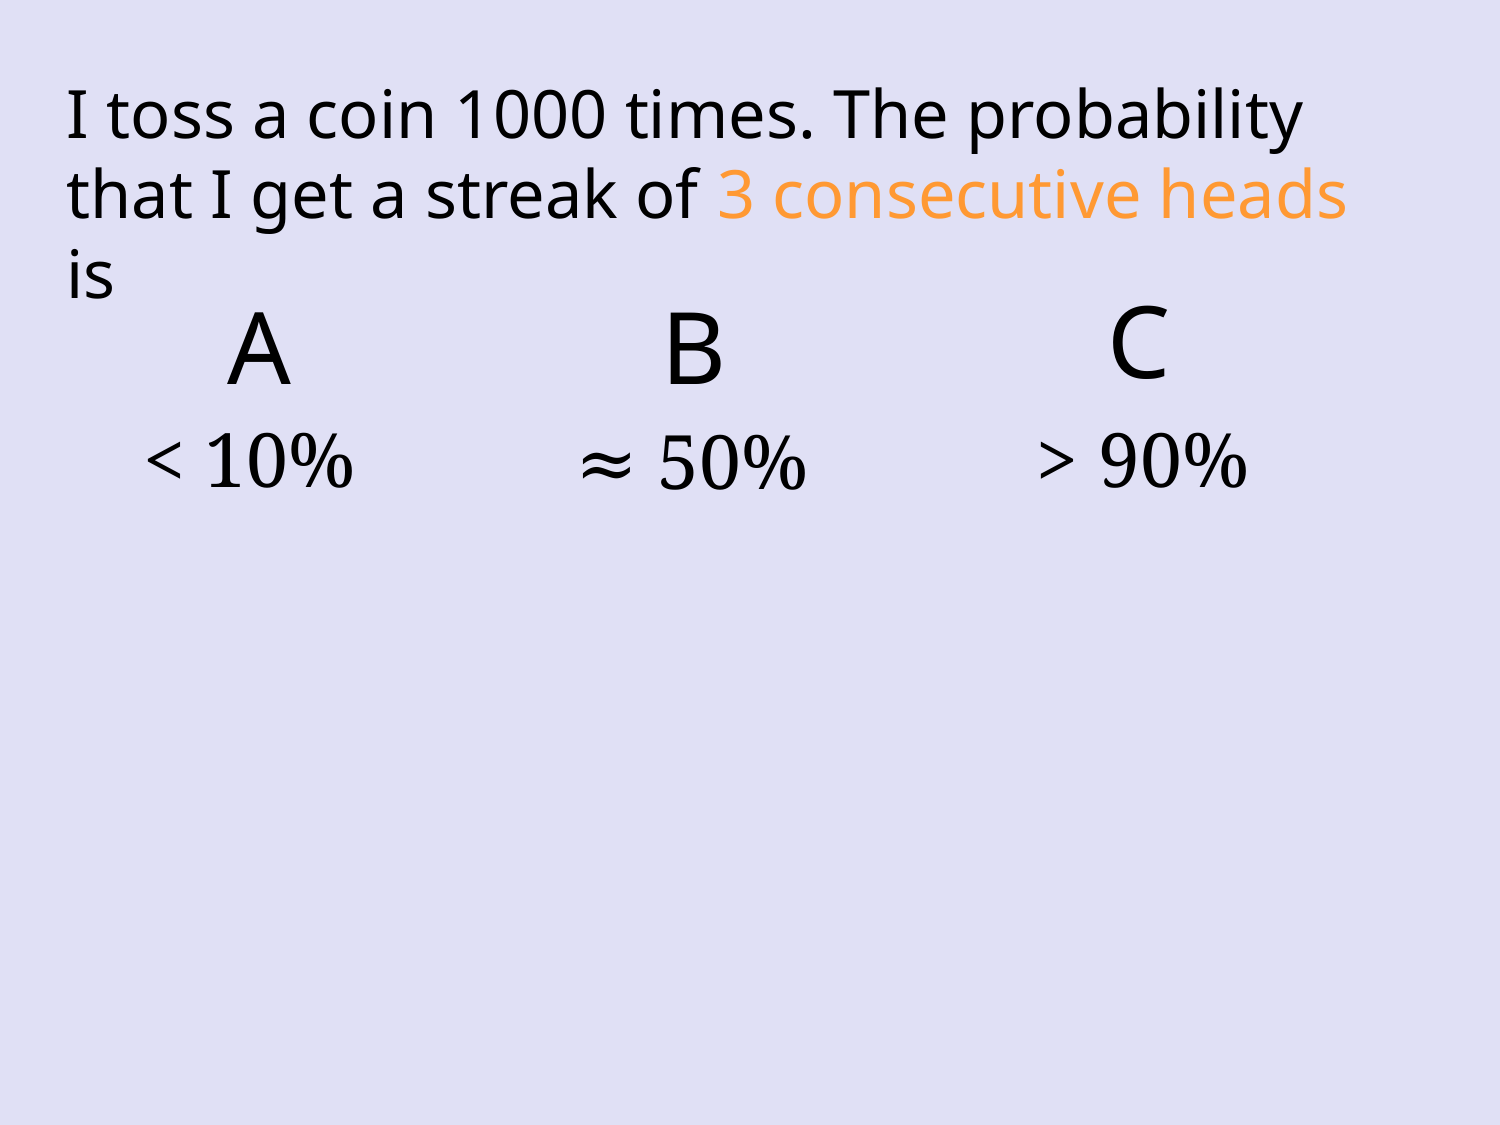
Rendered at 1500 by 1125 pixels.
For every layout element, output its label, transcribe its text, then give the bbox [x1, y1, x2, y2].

text_box > 90% [949, 405, 1337, 511]
text_box I toss a coin 1000 times. The probability that I get a streak of 3 consecutive heads is [52, 64, 1427, 320]
text_box B [646, 276, 741, 412]
text_box A [212, 276, 307, 412]
text_box ≈ 50% [498, 407, 886, 513]
text_box < 10% [99, 405, 400, 511]
text_box C [1092, 271, 1186, 406]
